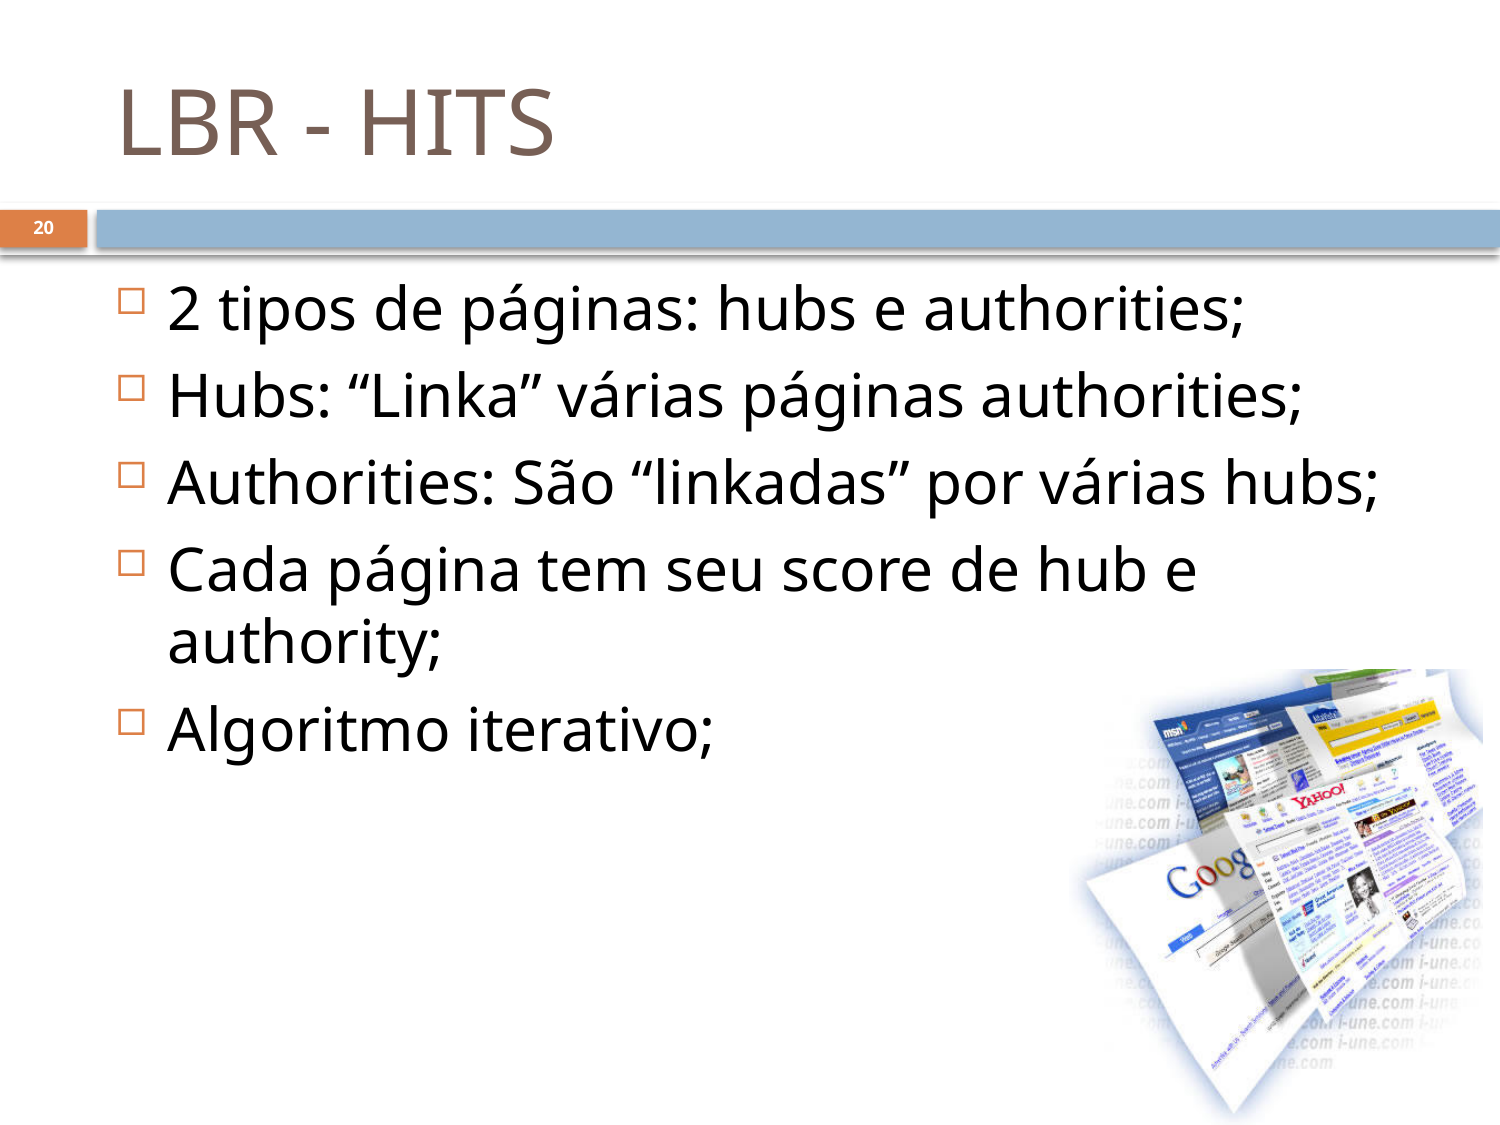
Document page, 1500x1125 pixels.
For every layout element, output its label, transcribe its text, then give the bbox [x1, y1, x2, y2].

picture [1069, 668, 1483, 1125]
list 2 tipos de páginas: hubs e authorities; Hubs: “Linka” várias páginas authorities; Authorities: São “linkadas” por várias hubs; Cada página tem seu score de hub e authority; Algoritmo iterativo; [100, 262, 1439, 1001]
slide_number 20 [0, 208, 88, 249]
title LBR - HITS [100, 37, 1439, 201]
